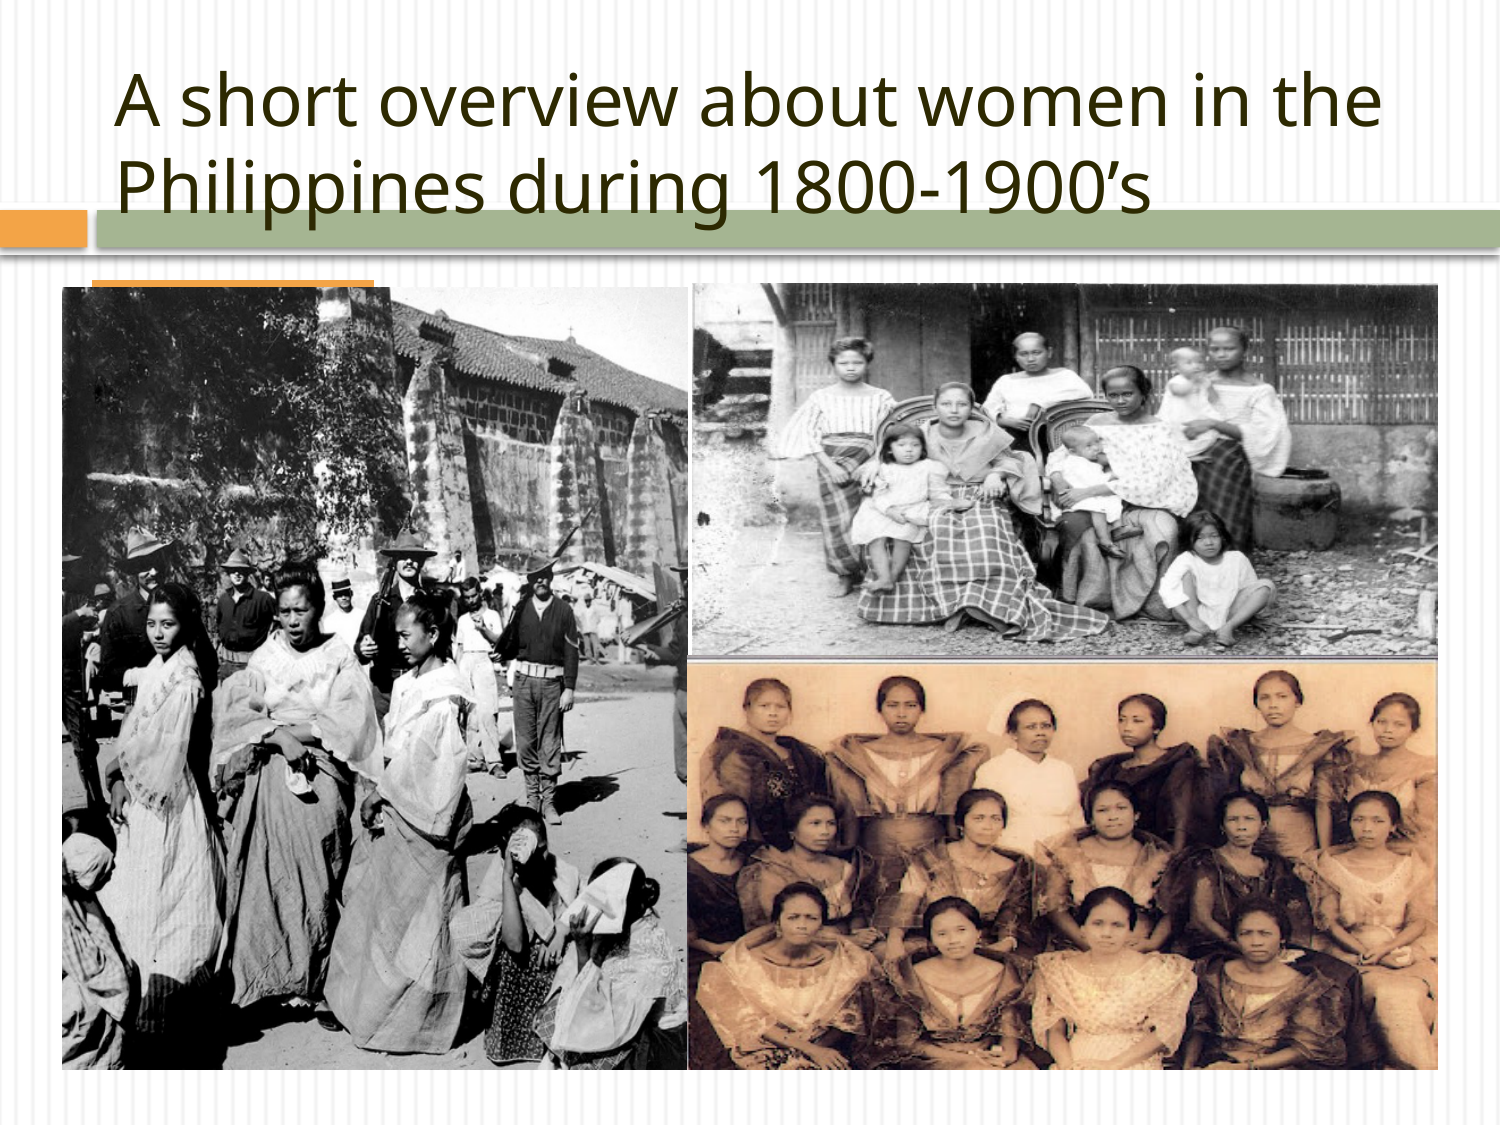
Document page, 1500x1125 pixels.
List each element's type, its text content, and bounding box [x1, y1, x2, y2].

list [62, 287, 687, 1071]
picture [687, 282, 1438, 1070]
title A short overview about women in the Philippines during 1800-1900’s [99, 44, 1438, 238]
